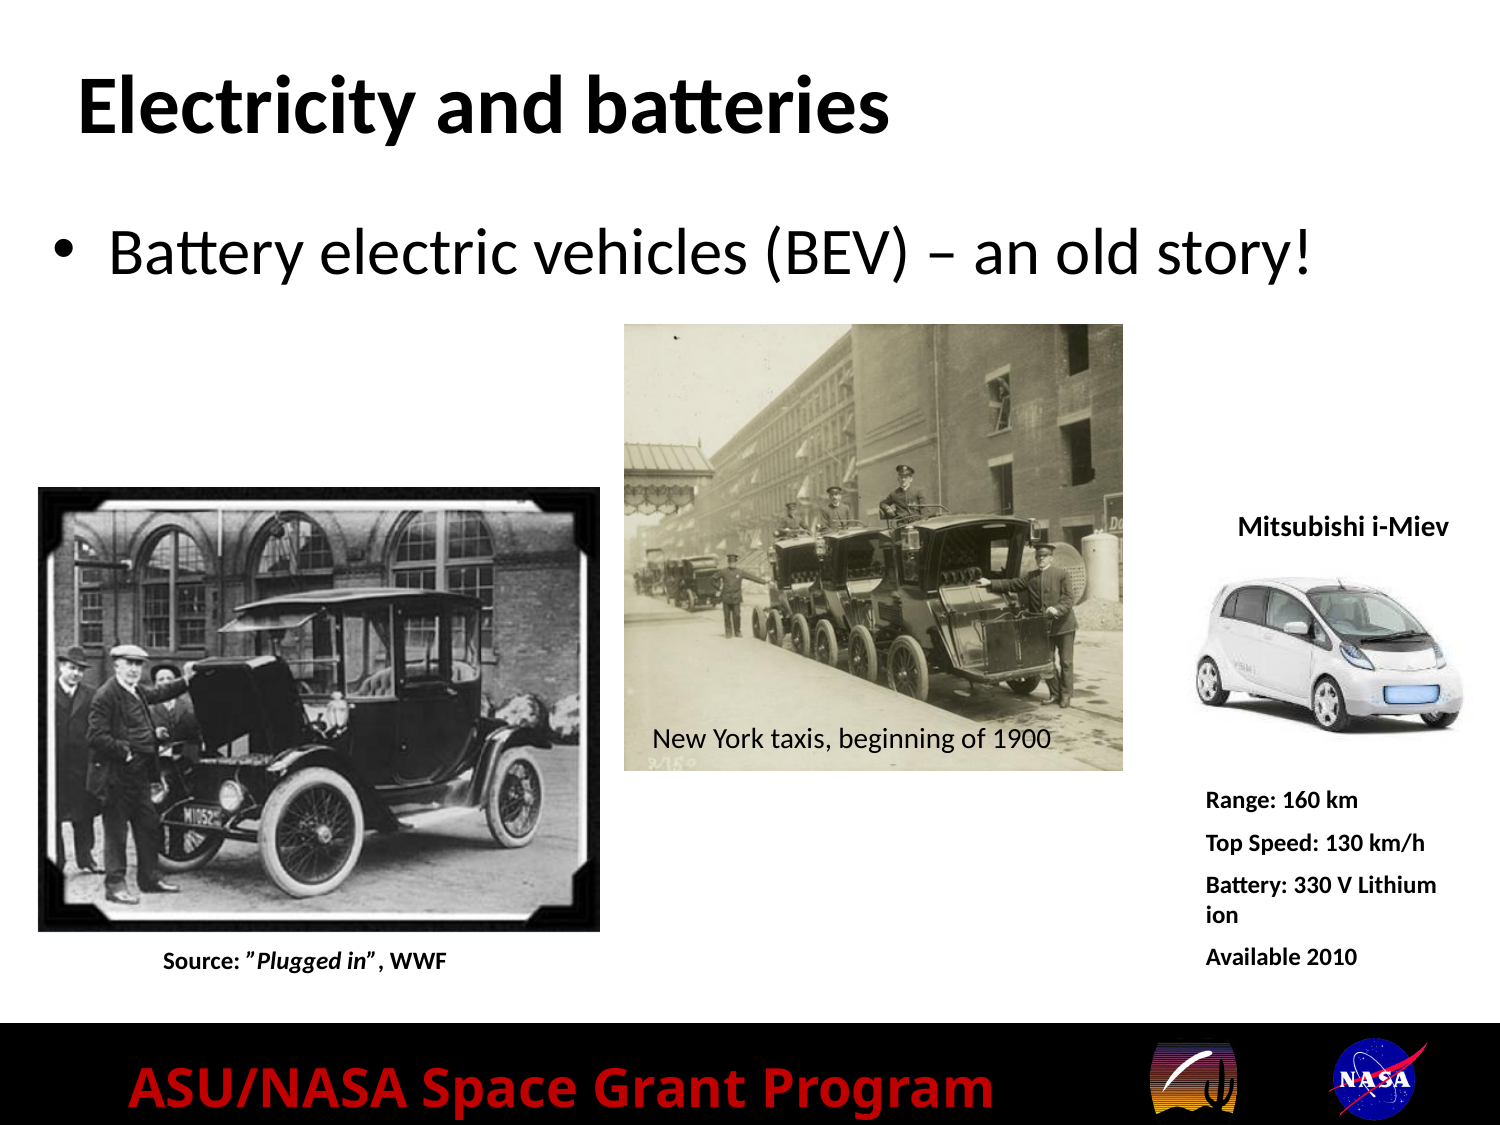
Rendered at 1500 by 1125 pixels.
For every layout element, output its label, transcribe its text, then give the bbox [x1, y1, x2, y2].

title Electricity and batteries [62, 24, 1448, 175]
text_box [1157, 499, 1500, 987]
text_box Source: ”Plugged in”, WWF [75, 942, 462, 983]
picture [37, 487, 601, 934]
text_box Battery electric vehicles (BEV) – an old story! [37, 200, 1422, 300]
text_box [0, 1024, 1500, 1125]
picture [624, 324, 1123, 771]
